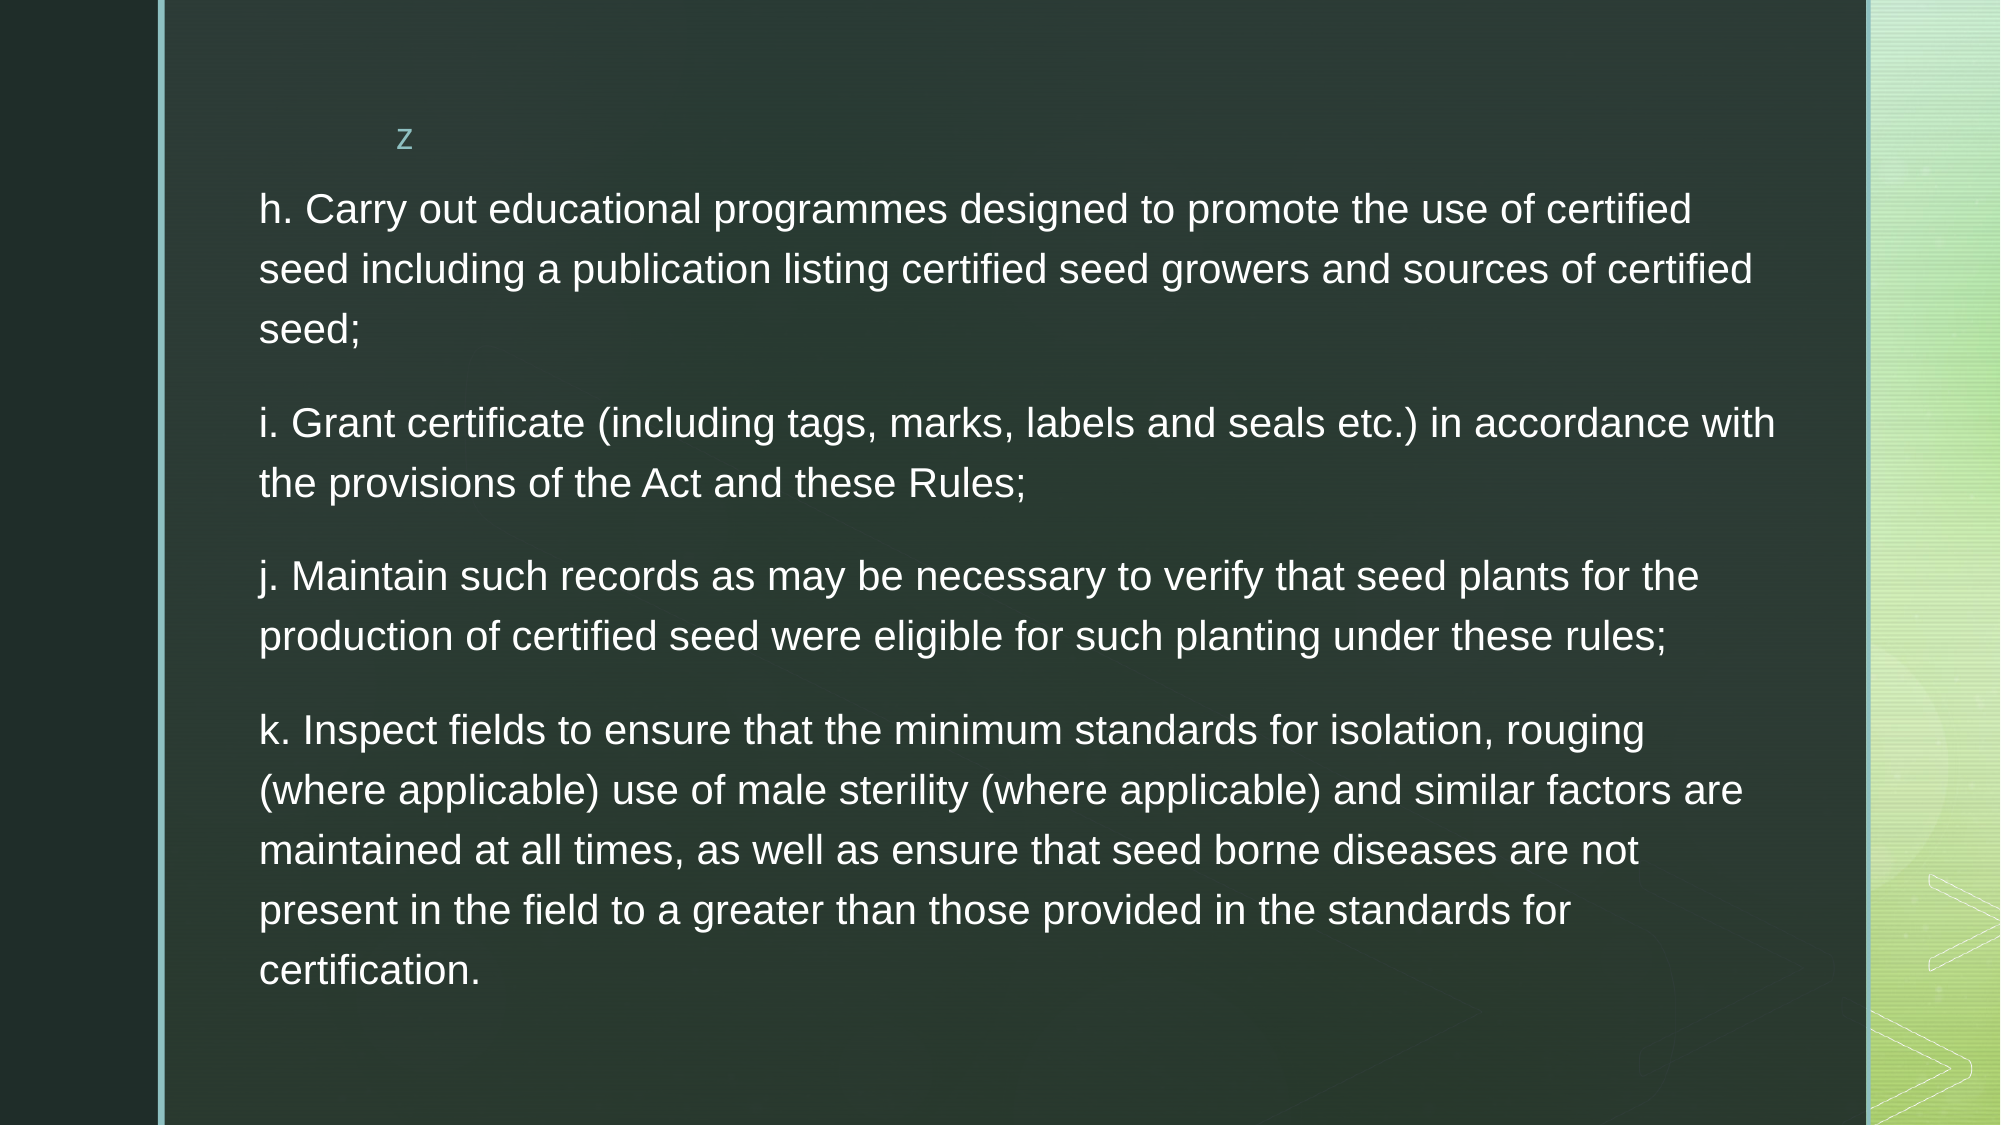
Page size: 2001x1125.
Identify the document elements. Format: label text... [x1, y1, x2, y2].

list h. Carry out educational programmes designed to promote the use of certified seed including a publication listing certified seed growers and sources of certified seed; i. Grant certificate (including tags, marks, labels and seals etc.) in accordance with the provisions of the Act and these Rules; j. Maintain such records as may be necessary to verify that seed plants for the production of certified seed were eligible for such planting under these rules; k. Inspect fields to ensure that the minimum standards for isolation, rouging (where applicable) use of male sterility (where applicable) and similar factors are maintained at all times, as well as ensure that seed borne diseases are not present in the field to a greater than those provided in the standards for certification. [243, 151, 1797, 1014]
picture [1871, 0, 2001, 1125]
